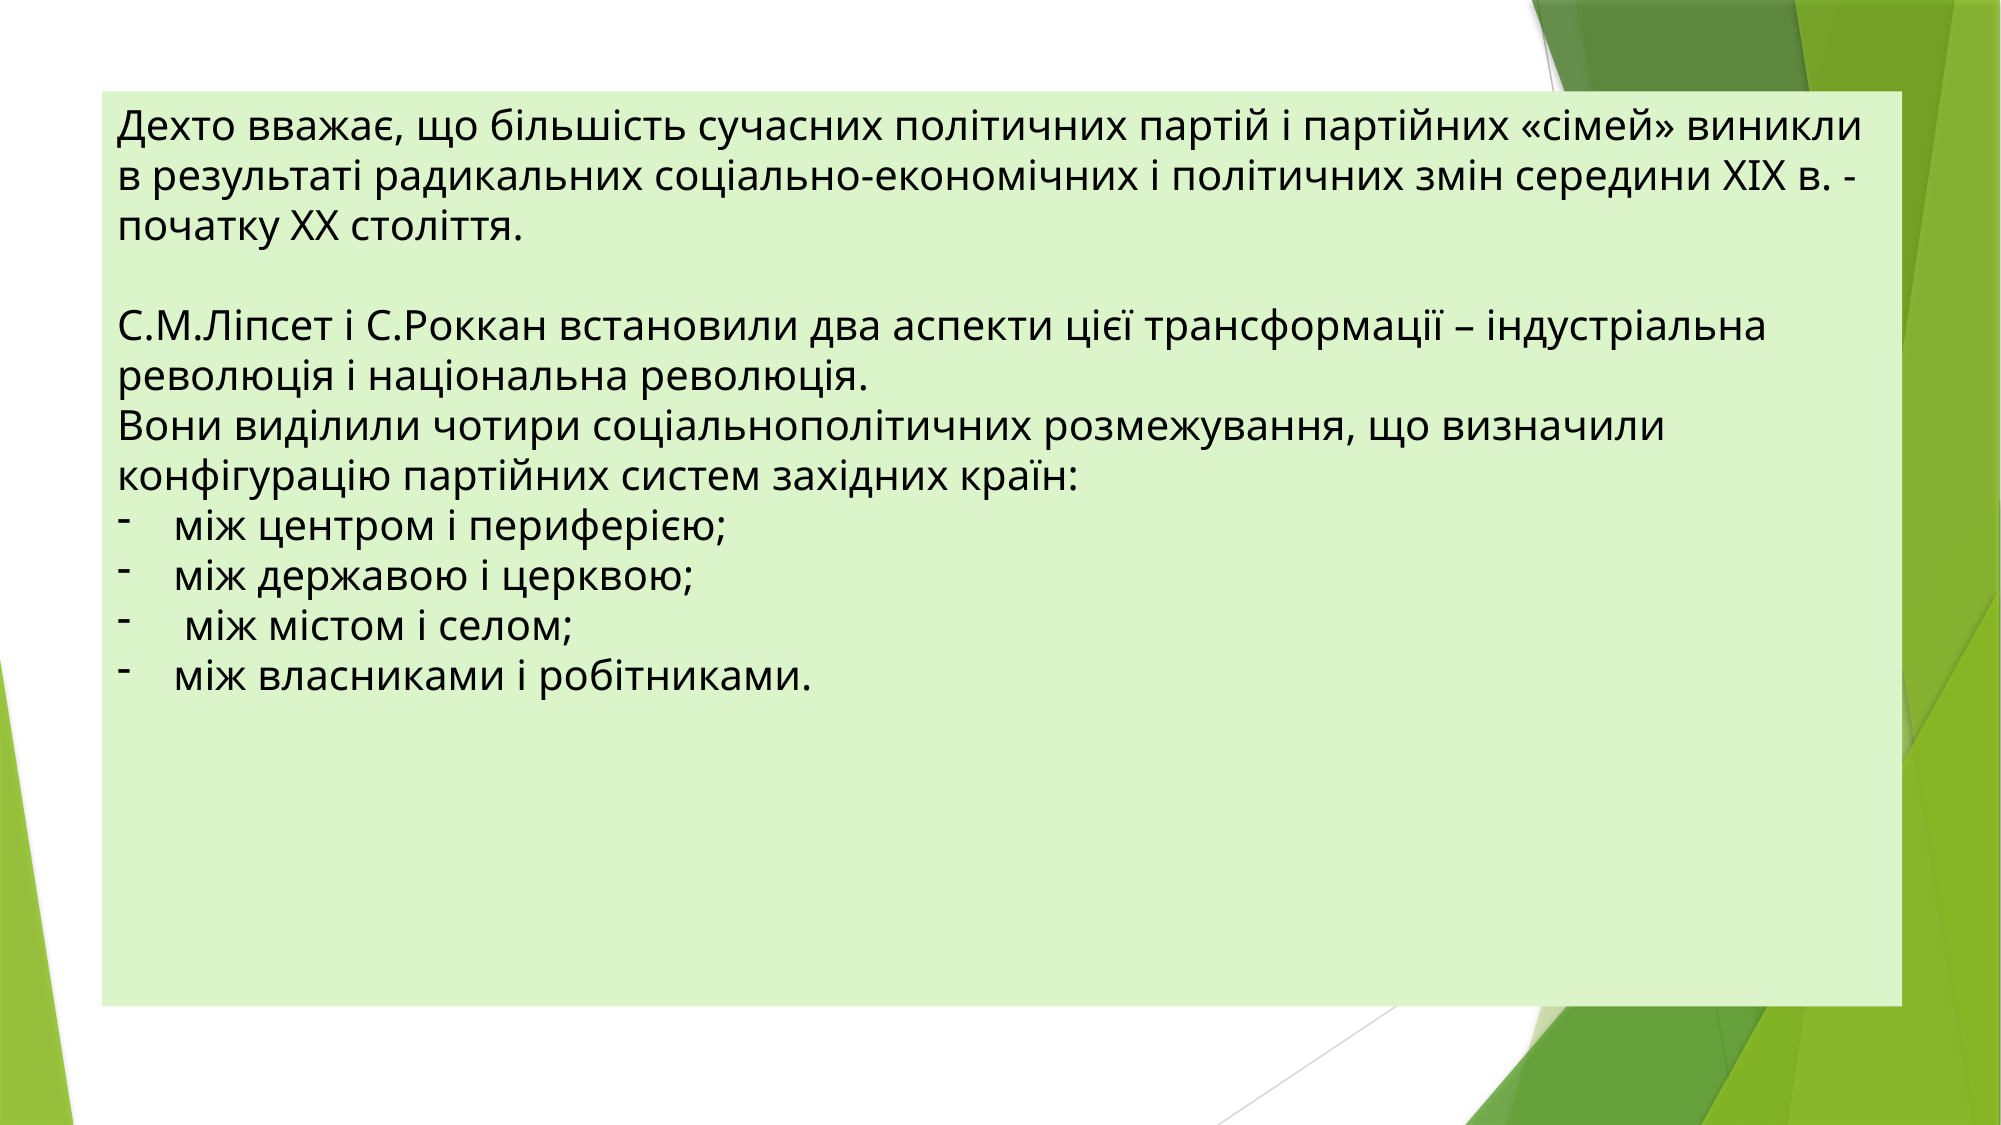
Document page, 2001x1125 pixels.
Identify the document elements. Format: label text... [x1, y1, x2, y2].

text_box Дехто вважає, що більшість сучасних політичних партій і партійних «сімей» виникли в результаті радикальних соціально-економічних і політичних змін середини XIX в. - початку XX століття. С.М.Ліпсет і С.Роккан встановили два аспекти цієї трансформації – індустріальна революція і національна революція. Вони виділили чотири соціальнополітичних розмежування, що визначили конфігурацію партійних систем західних країн: між центром і периферією; між державою і церквою; між містом і селом; між власниками і робітниками. [102, 91, 1903, 1007]
